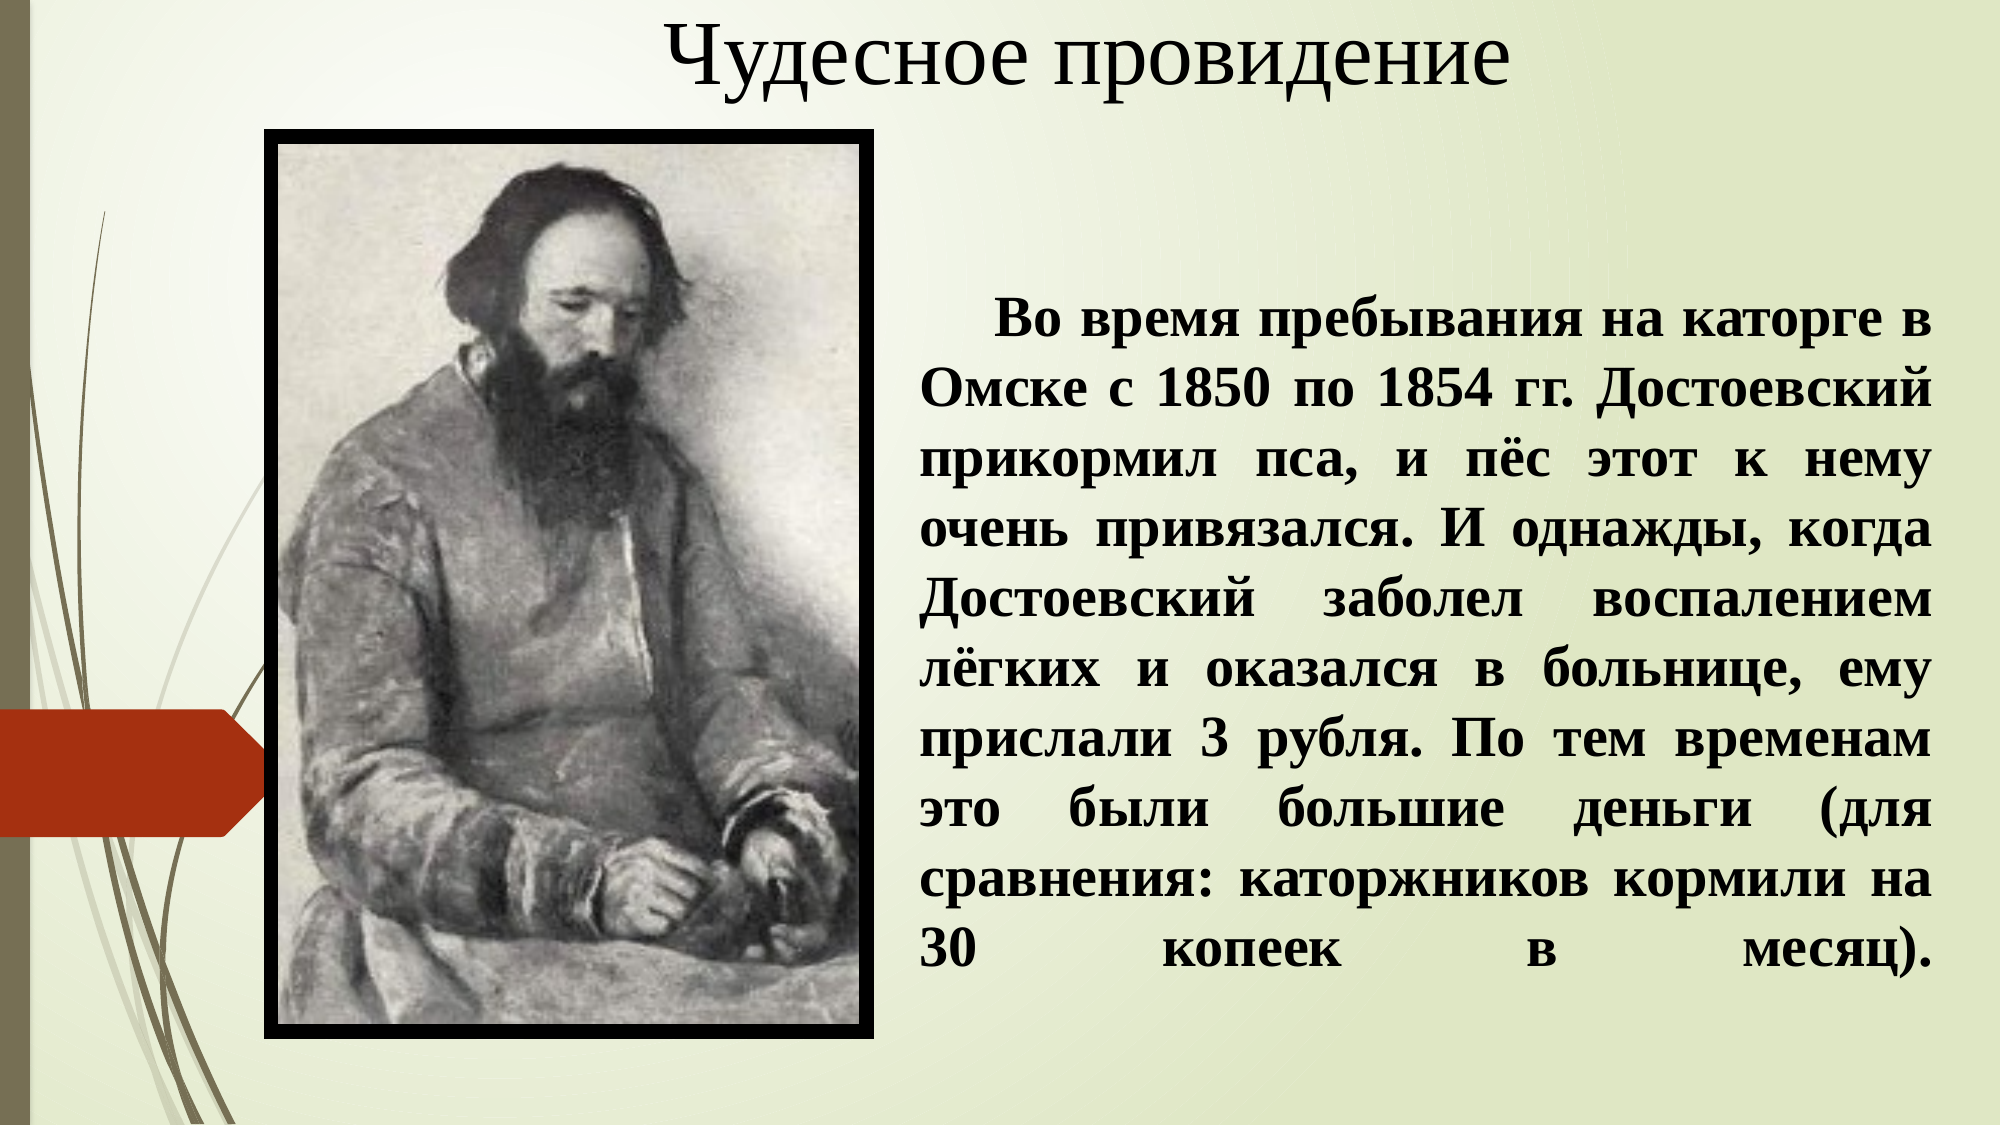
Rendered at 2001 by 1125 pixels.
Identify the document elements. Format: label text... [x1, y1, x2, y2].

text_box Чудесное провидение [618, 0, 1559, 110]
title Во время пребывания на каторге в Омске с 1850 по 1854 гг. Достоевский прикормил пса, и пёс этот к нему очень привязался. И однажды, когда Достоевский заболел воспалением лёгких и оказался в больнице, ему прислали 3 рубля. По тем временам это были большие деньги (для сравнения: каторжников кормили на 30 копеек в месяц). [904, 132, 1949, 1036]
picture [278, 143, 860, 1025]
